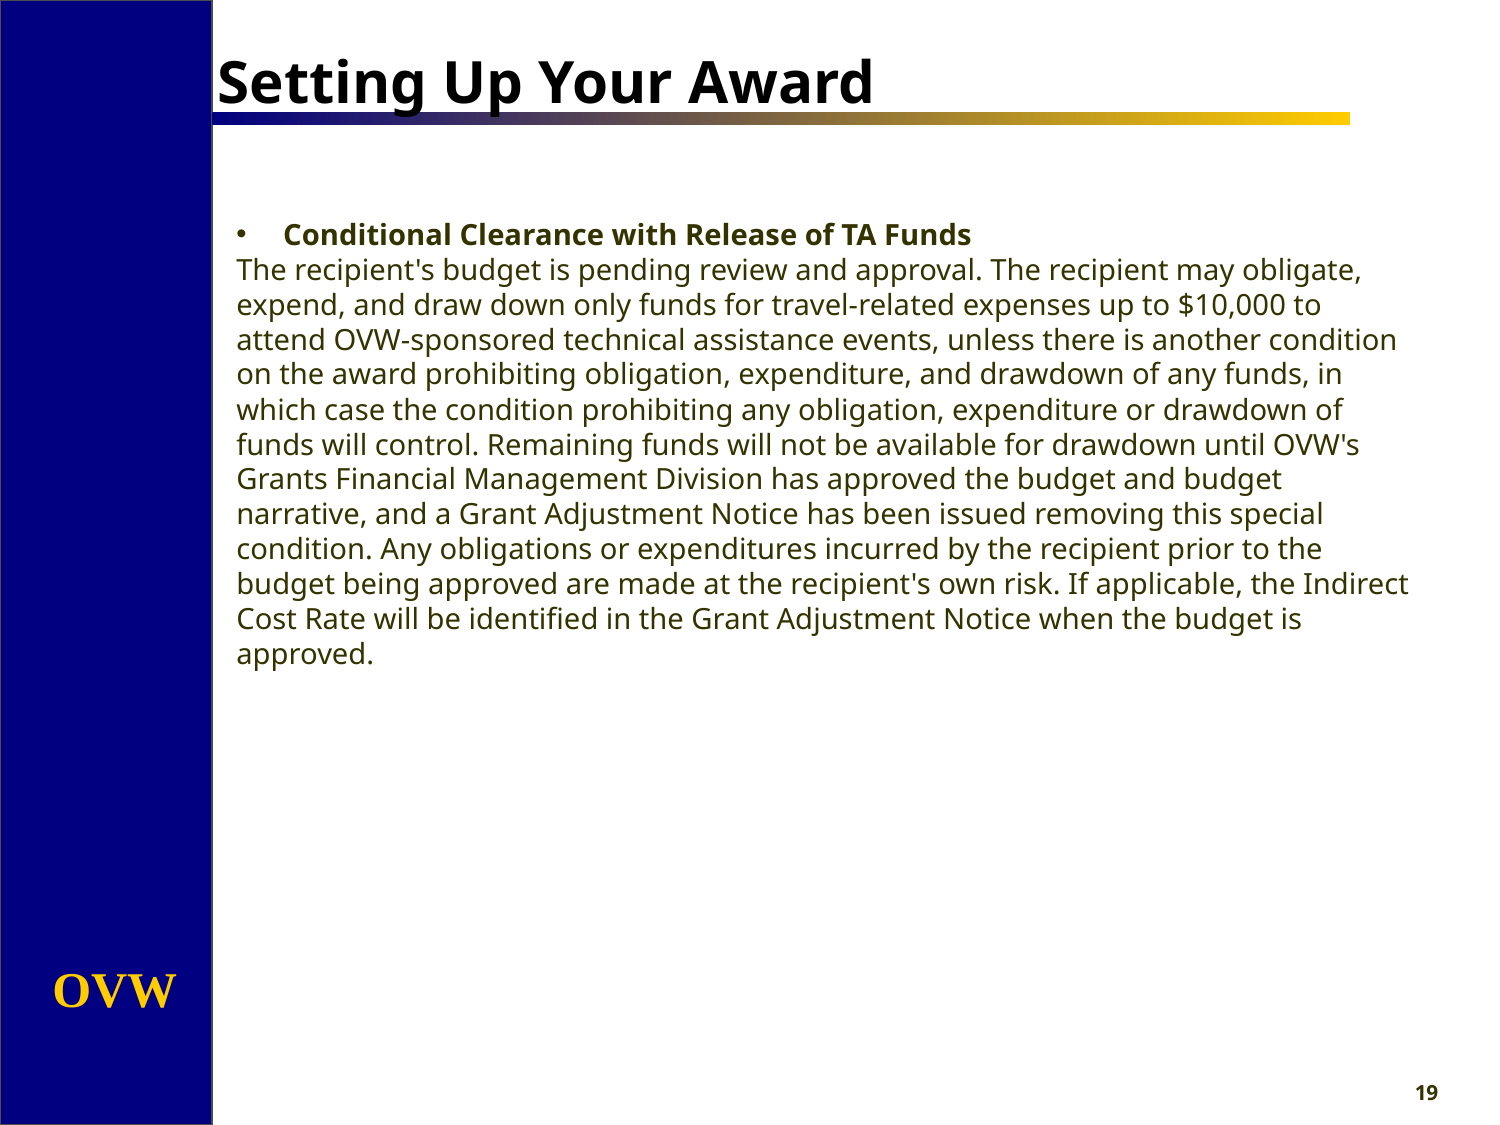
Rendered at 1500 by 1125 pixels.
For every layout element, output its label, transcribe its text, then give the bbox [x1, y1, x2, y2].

text_box Conditional Clearance with Release of TA Funds The recipient's budget is pending review and approval. The recipient may obligate, expend, and draw down only funds for travel-related expenses up to $10,000 to attend OVW-sponsored technical assistance events, unless there is another condition on the award prohibiting obligation, expenditure, and drawdown of any funds, in which case the condition prohibiting any obligation, expenditure or drawdown of funds will control. Remaining funds will not be available for drawdown until OVW's Grants Financial Management Division has approved the budget and budget narrative, and a Grant Adjustment Notice has been issued removing this special condition. Any obligations or expenditures incurred by the recipient prior to the budget being approved are made at the recipient's own risk. If applicable, the Indirect Cost Rate will be identified in the Grant Adjustment Notice when the budget is approved. [221, 138, 1425, 713]
text_box Setting Up Your Award [37, 37, 1500, 118]
